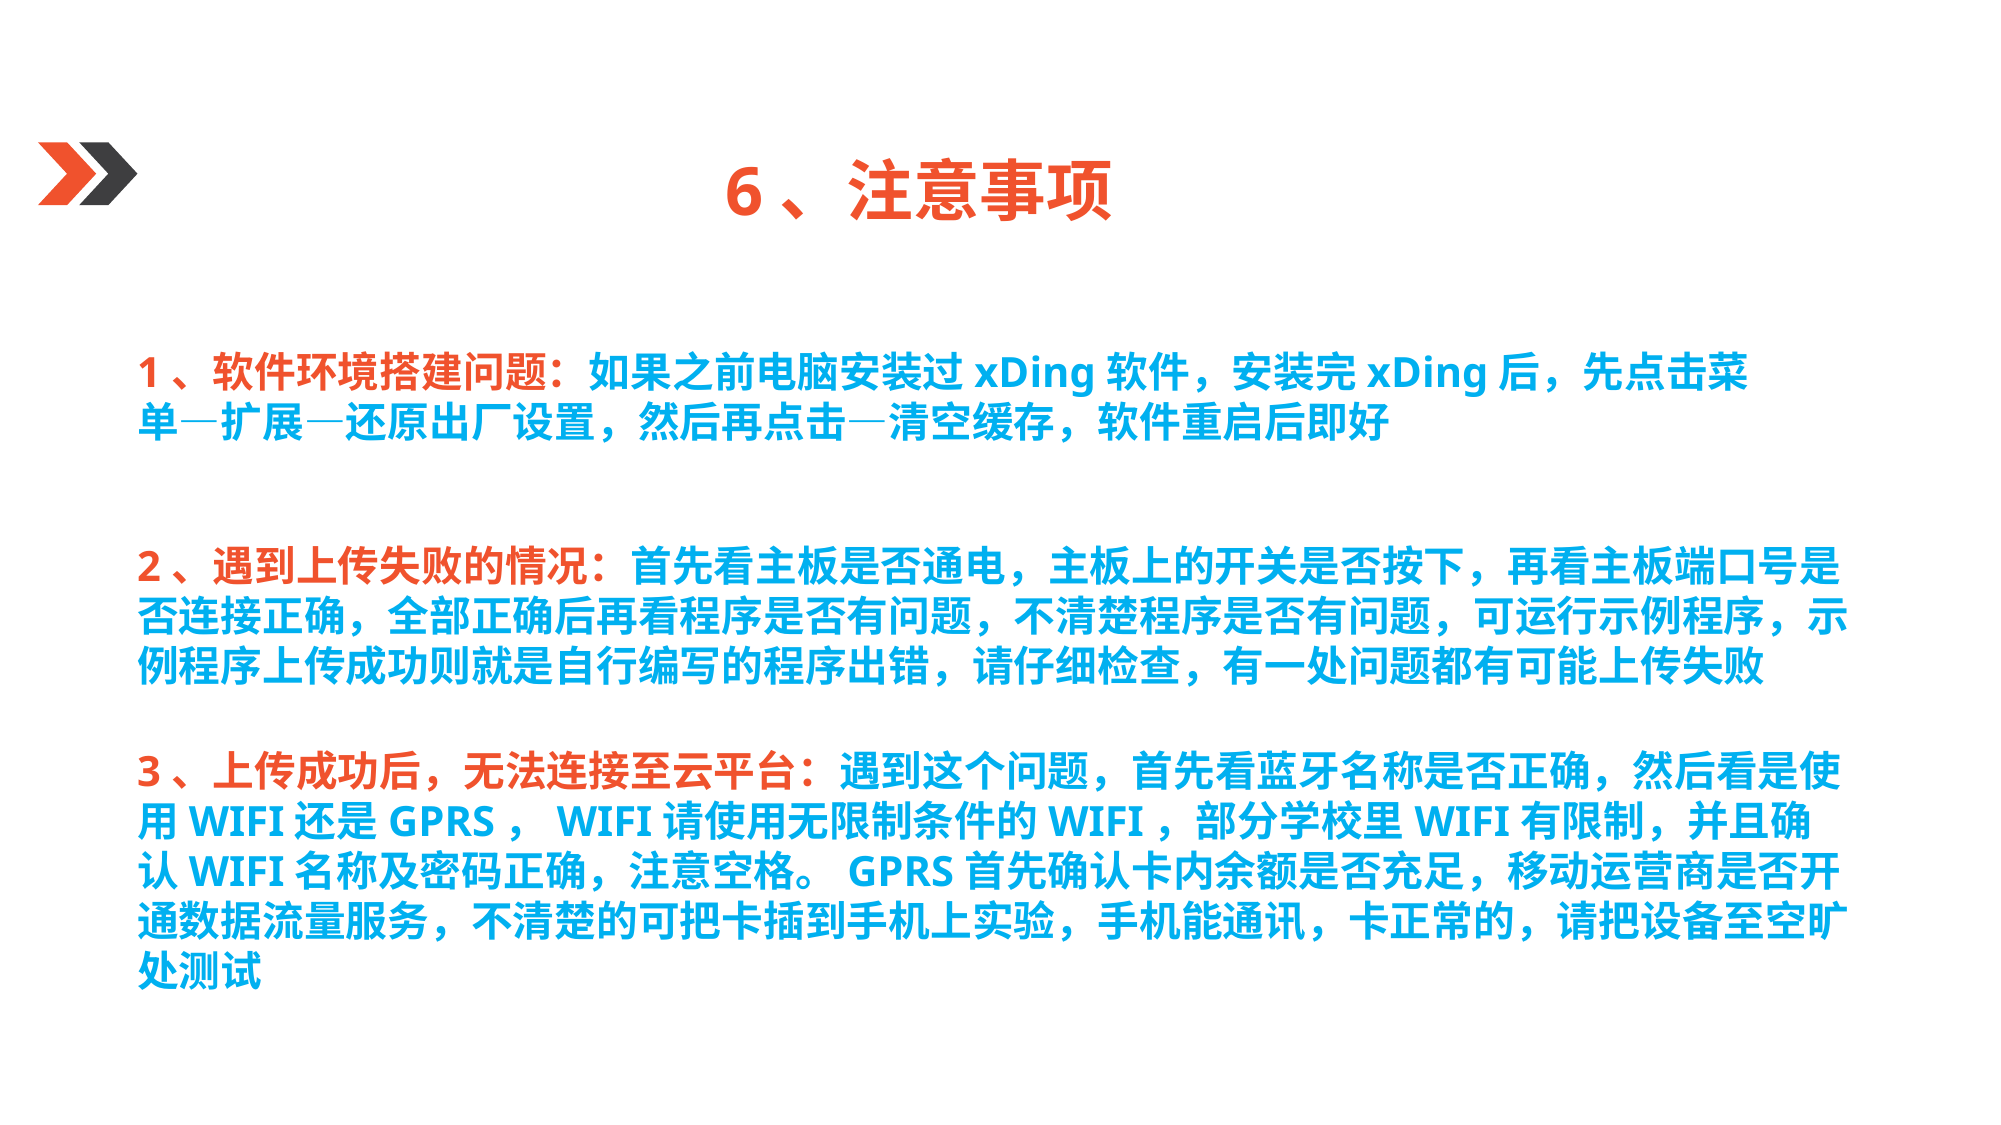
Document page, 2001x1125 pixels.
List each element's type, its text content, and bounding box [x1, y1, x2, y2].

text_box 2、遇到上传失败的情况：首先看主板是否通电，主板上的开关是否按下，再看主板端口号是否连接正确，全部正确后再看程序是否有问题，不清楚程序是否有问题，可运行示例程序，示例程序上传成功则就是自行编写的程序出错，请仔细检查，有一处问题都有可能上传失败 [122, 531, 1866, 699]
text_box 1、软件环境搭建问题：如果之前电脑安装过xDing软件，安装完xDing后，先点击菜单—扩展—还原出厂设置，然后再点击—清空缓存，软件重启后即好 [122, 312, 1771, 480]
text_box 3、上传成功后，无法连接至云平台：遇到这个问题，首先看蓝牙名称是否正确，然后看是使用WIFI还是GPRS，WIFI请使用无限制条件的WIFI，部分学校里WIFI有限制，并且确认WIFI名称及密码正确，注意空格。GPRS首先确认卡内余额是否充足，移动运营商是否开通数据流量服务，不清楚的可把卡插到手机上实验，手机能通讯，卡正常的，请把设备至空旷处测试 [122, 785, 1866, 954]
text_box 6、注意事项 [565, 104, 1274, 273]
